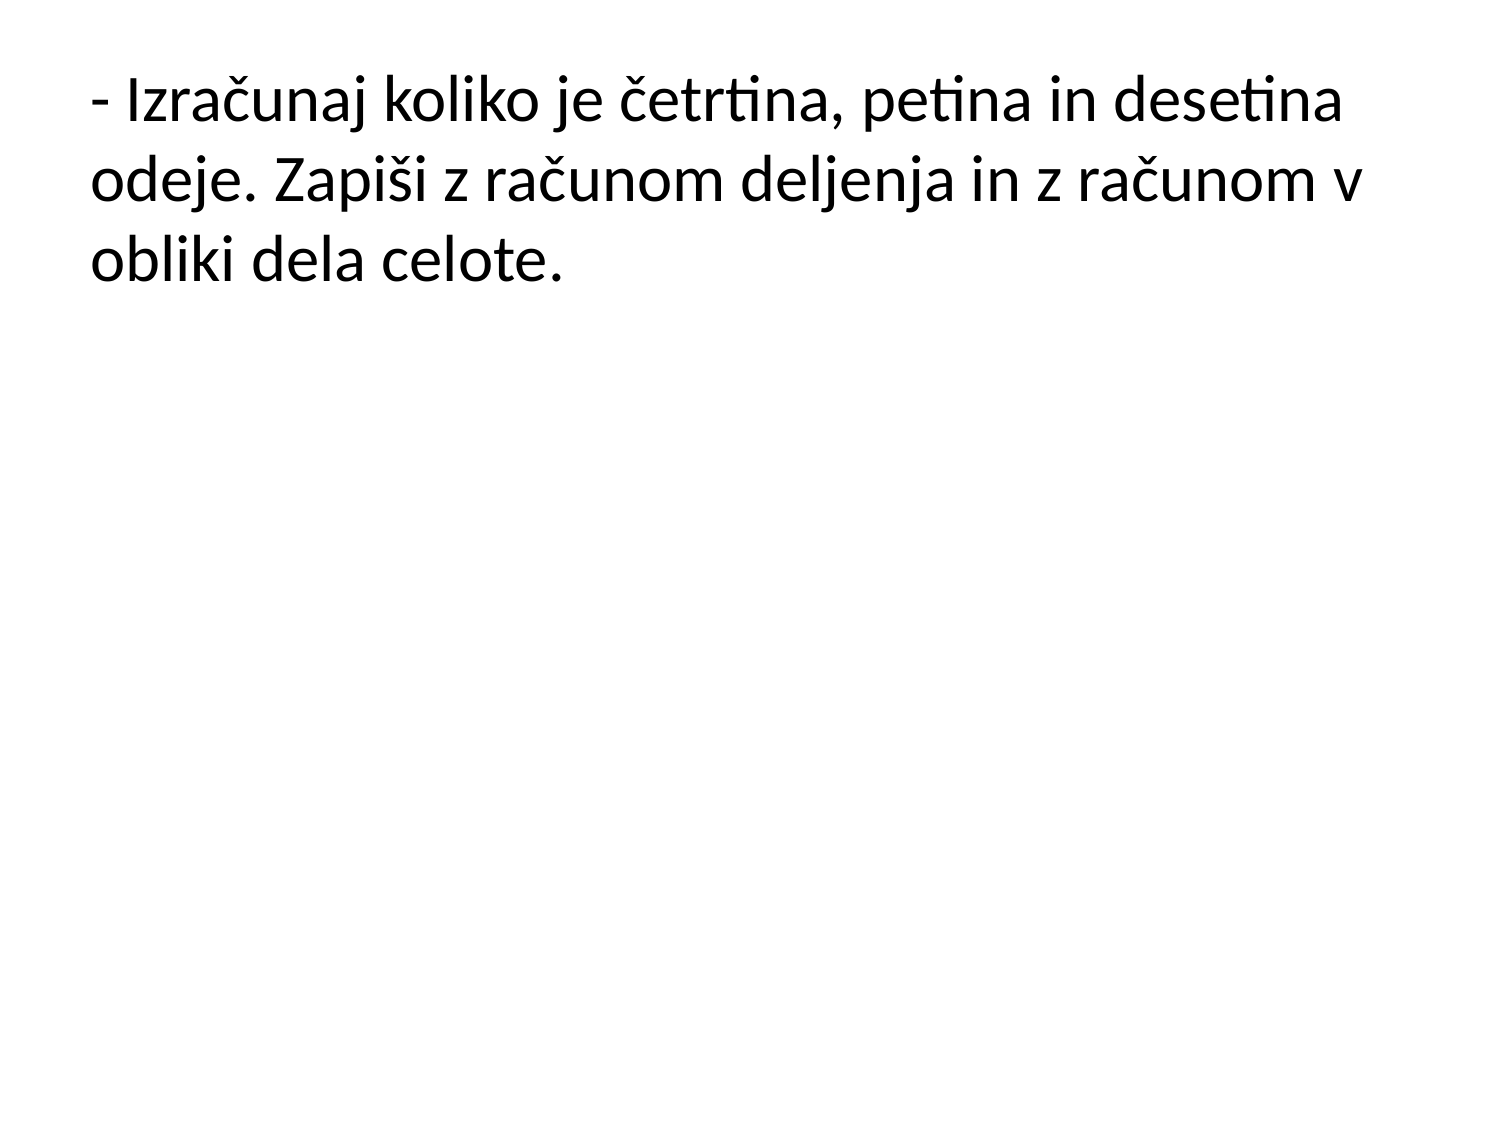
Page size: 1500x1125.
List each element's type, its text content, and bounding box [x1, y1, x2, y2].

list - Izračunaj koliko je četrtina, petina in desetina odeje. Zapiši z računom deljenja in z računom v obliki dela celote. [75, 46, 1489, 1005]
